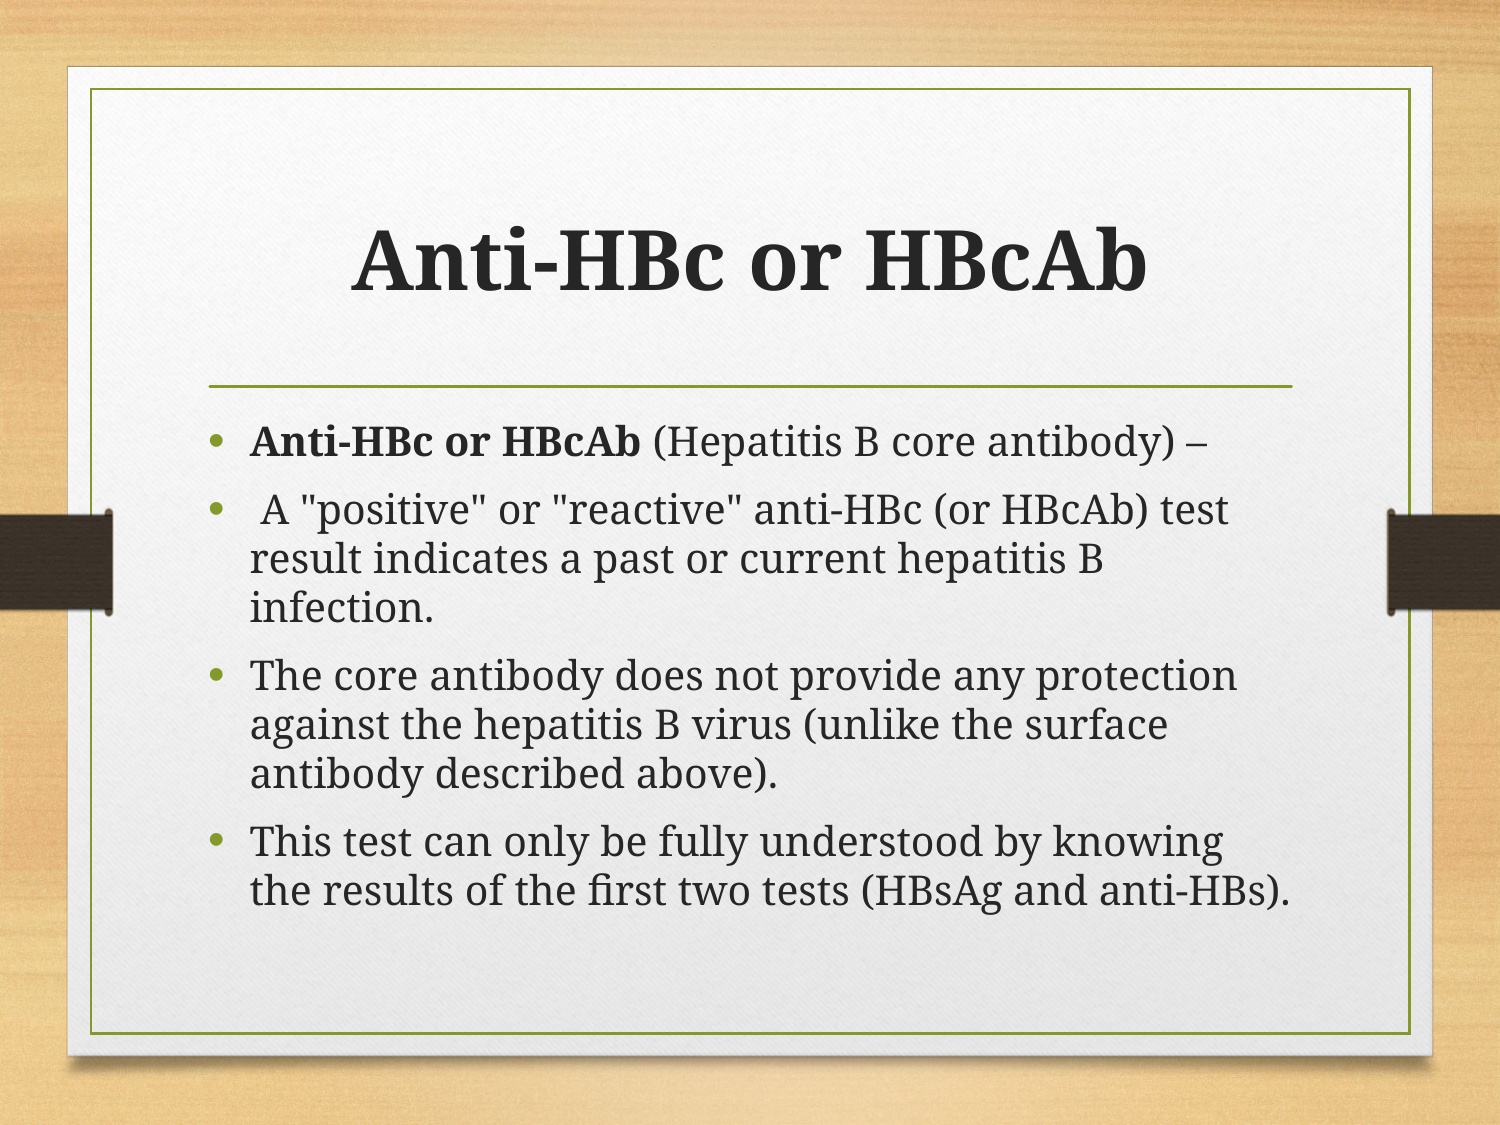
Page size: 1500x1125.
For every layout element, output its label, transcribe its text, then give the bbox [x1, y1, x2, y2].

list Anti-HBc or HBcAb (Hepatitis B core antibody) – A "positive" or "reactive" anti-HBc (or HBcAb) test result indicates a past or current hepatitis B infection. The core antibody does not provide any protection against the hepatitis B virus (unlike the surface antibody described above). This test can only be fully understood by knowing the results of the first two tests (HBsAg and anti-HBs). [193, 408, 1309, 974]
title Anti-HBc or HBcAb [193, 150, 1309, 365]
picture [0, 0, 1500, 1125]
